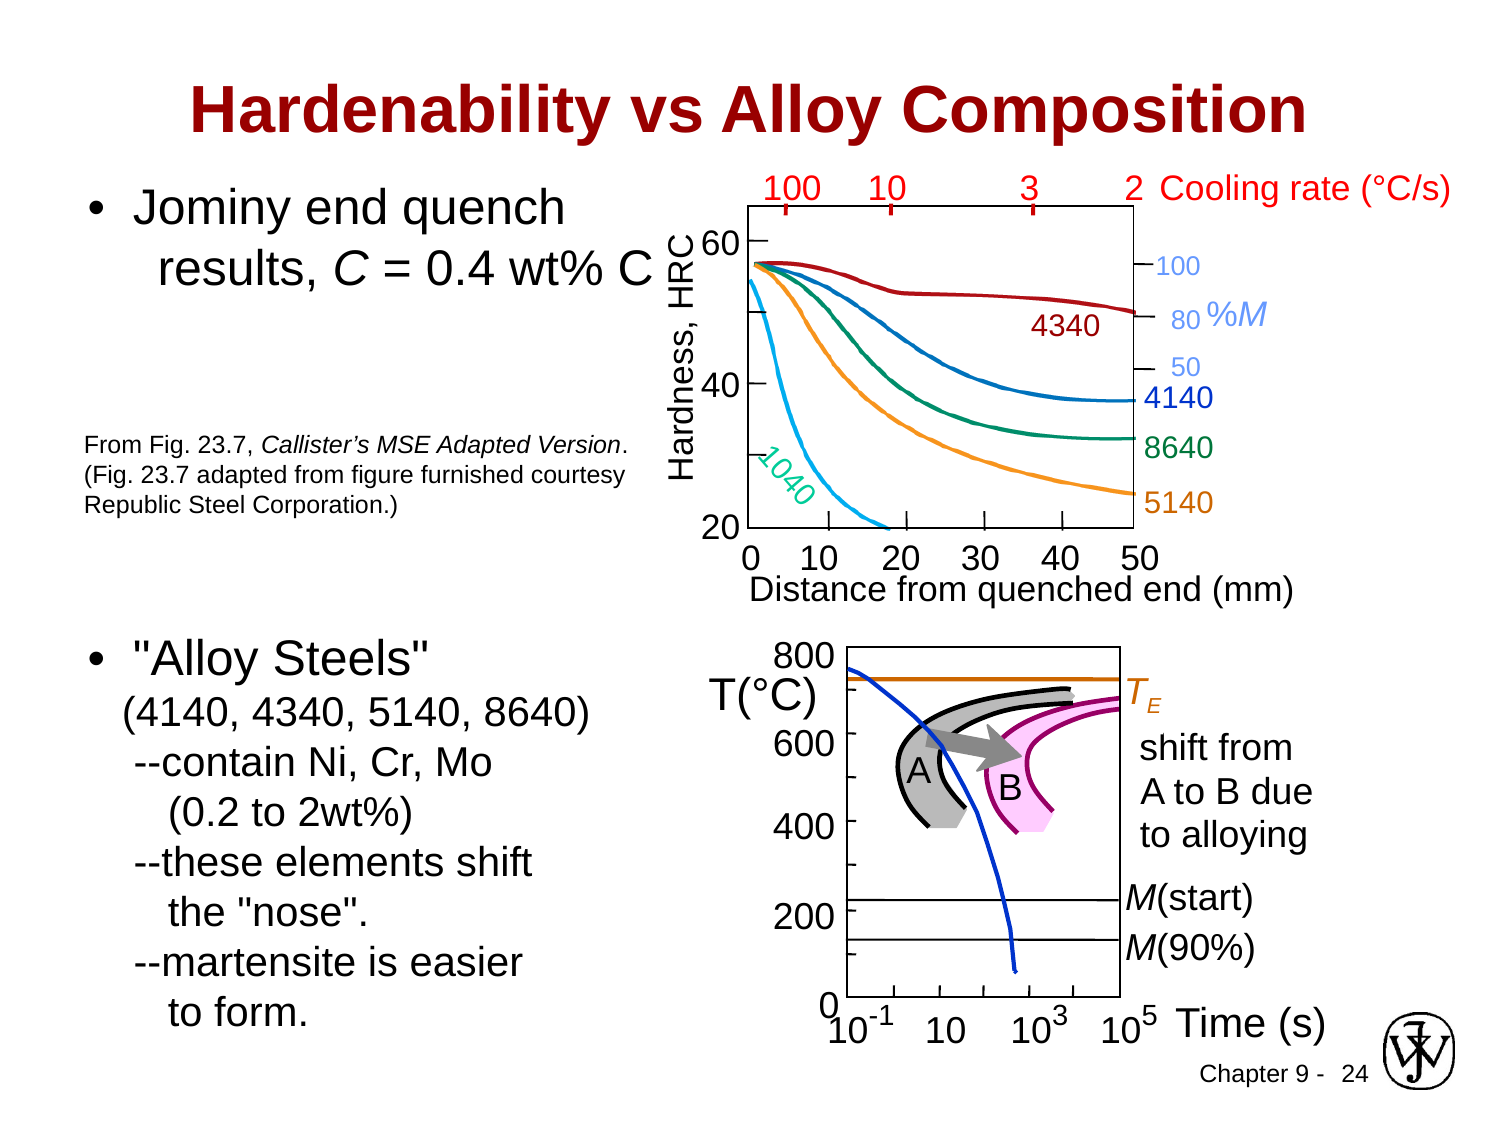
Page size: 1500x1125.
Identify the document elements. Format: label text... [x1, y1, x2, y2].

slide_number 24 [1258, 1050, 1453, 1110]
text_box • Jominy end quench results, C = 0.4 wt% C [87, 174, 652, 295]
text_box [657, 164, 1452, 609]
text_box From Fig. 23.7, Callister’s MSE Adapted Version. (Fig. 23.7 adapted from figure furnished courtesy Republic Steel Corporation.) [69, 421, 652, 527]
title Hardenability vs Alloy Composition [112, 62, 1388, 151]
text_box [707, 630, 1328, 1052]
text_box • "Alloy Steels" (4140, 4340, 5140, 8640) --contain Ni, Cr, Mo (0.2 to 2wt%) --these elements shift the "nose". --martensite is easier to form. [87, 624, 838, 1036]
picture [1383, 1012, 1455, 1090]
